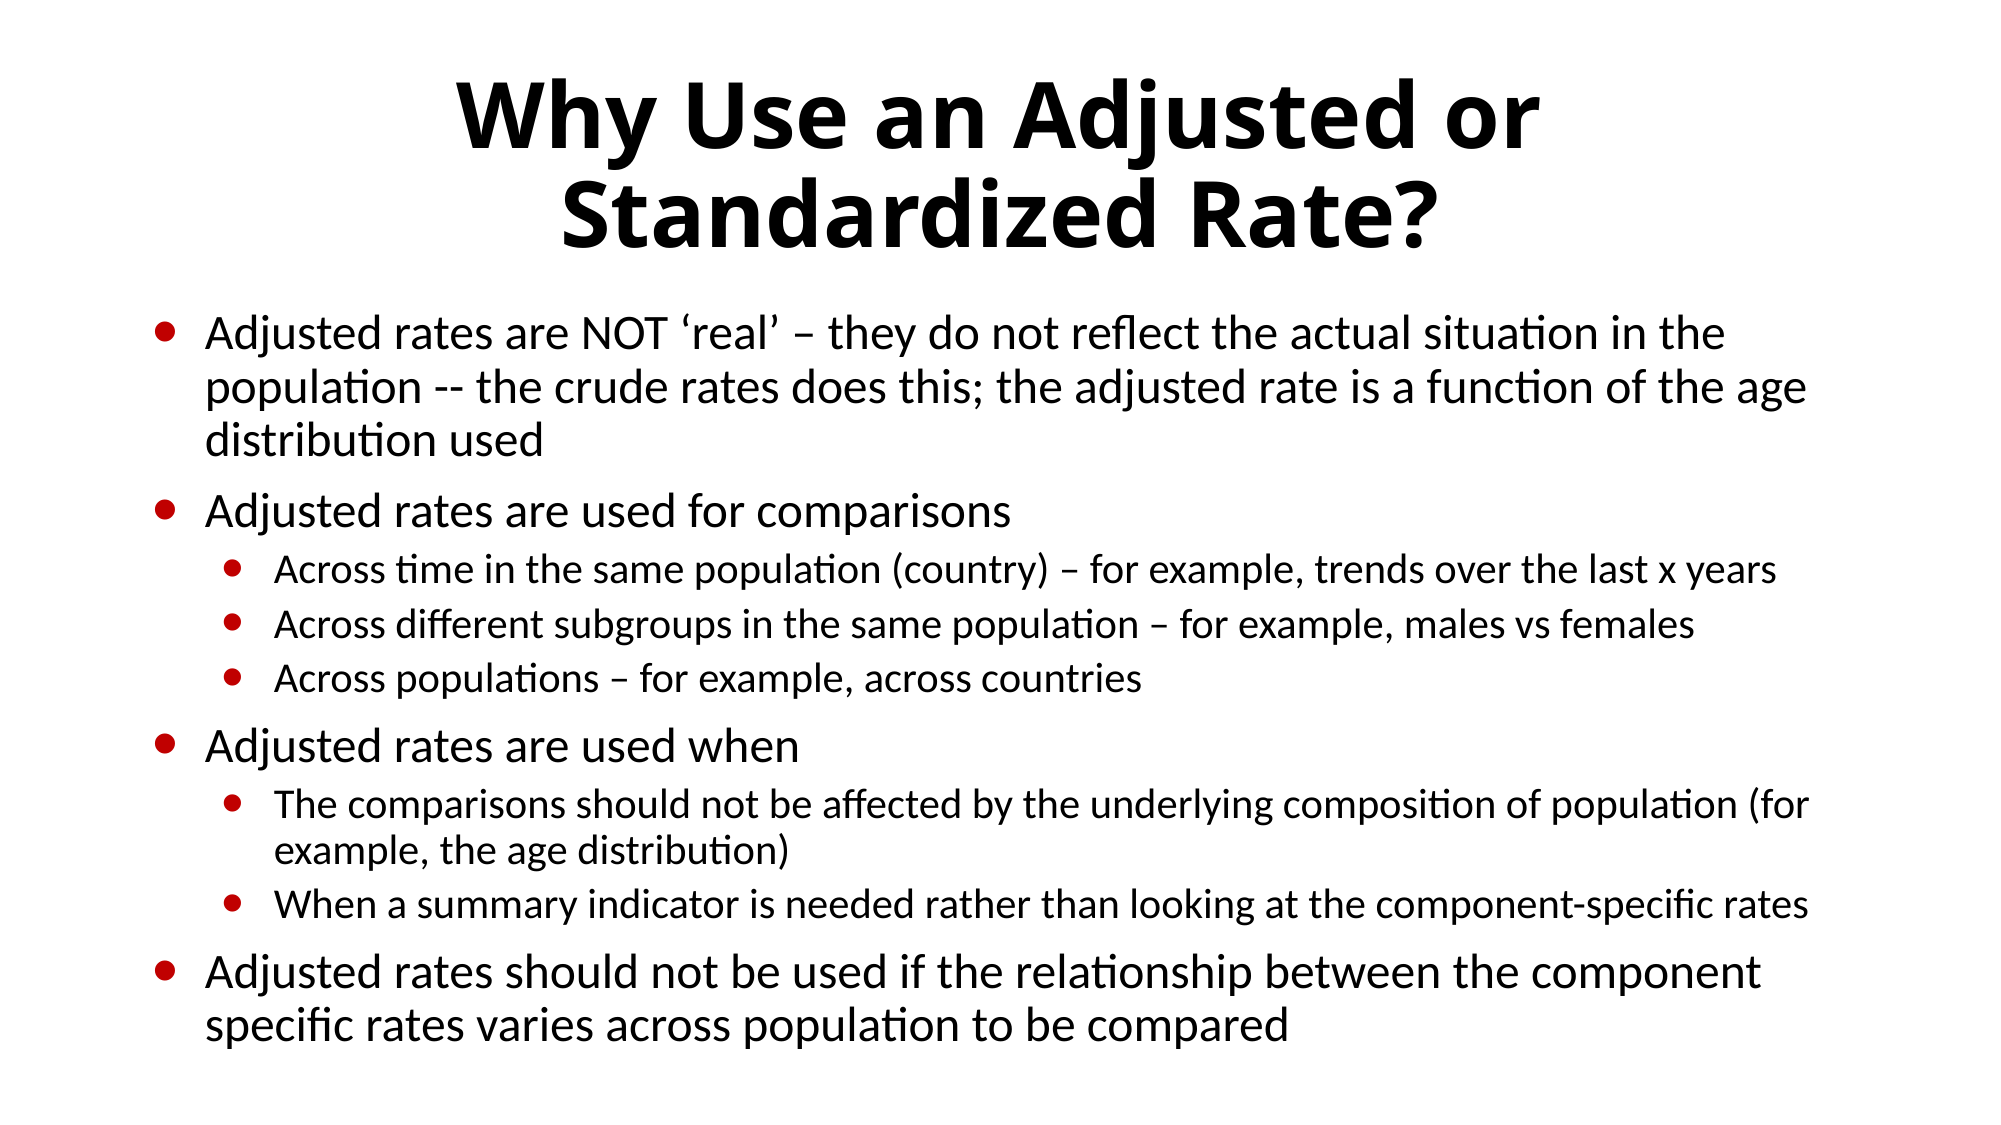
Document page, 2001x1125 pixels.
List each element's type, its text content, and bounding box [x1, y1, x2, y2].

title Why Use an Adjusted or Standardized Rate? [137, 59, 1863, 278]
list Adjusted rates are NOT ‘real’ – they do not reflect the actual situation in the population -- the crude rates does this; the adjusted rate is a function of the age distribution used Adjusted rates are used for comparisons Across time in the same population (country) – for example, trends over the last x years Across different subgroups in the same population – for example, males vs females Across populations – for example, across countries Adjusted rates are used when The comparisons should not be affected by the underlying composition of population (for example, the age distribution) When a summary indicator is needed rather than looking at the component-specific rates Adjusted rates should not be used if the relationship between the component specific rates varies across population to be compared [137, 299, 1863, 1102]
